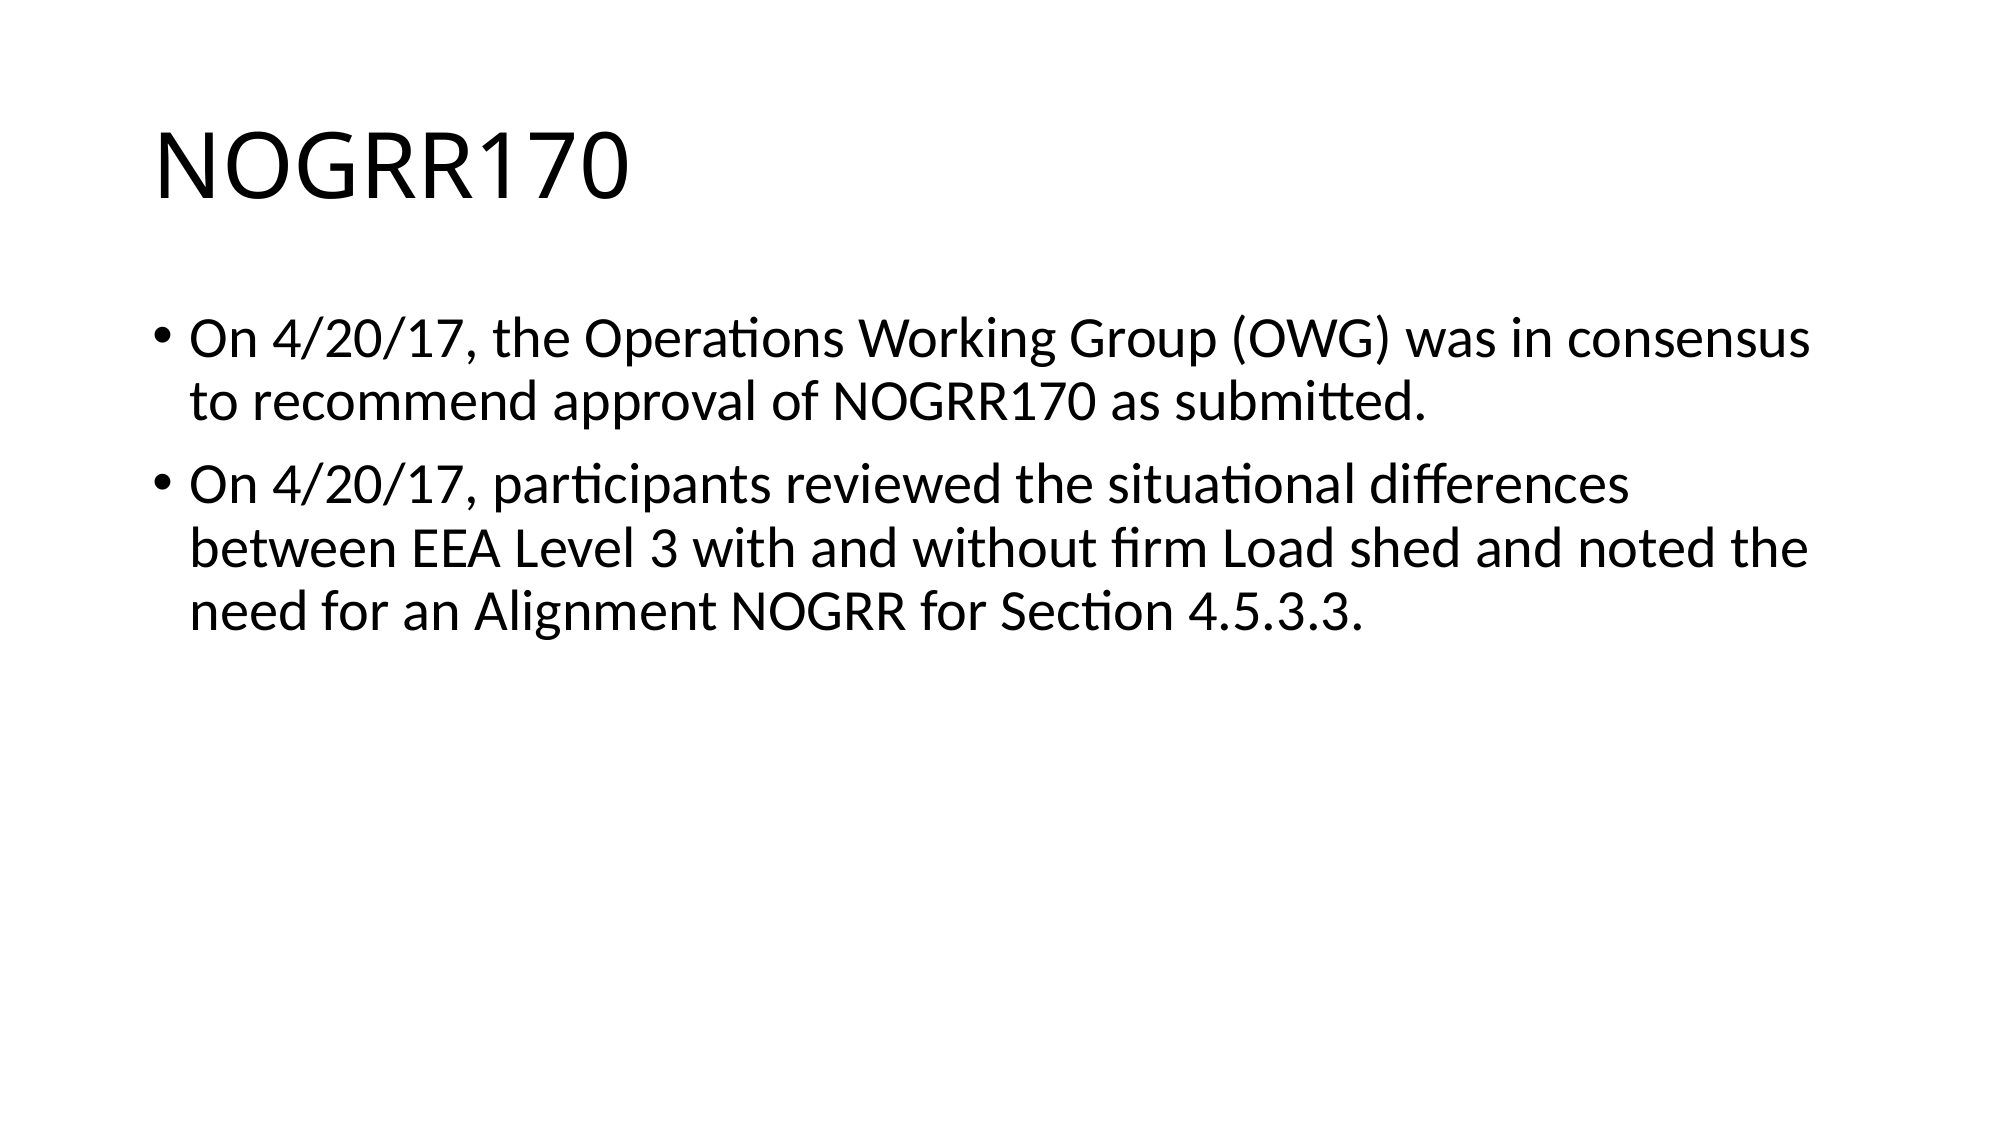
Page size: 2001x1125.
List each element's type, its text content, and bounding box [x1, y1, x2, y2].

title NOGRR170 [137, 59, 1863, 278]
list On 4/20/17, the Operations Working Group (OWG) was in consensus to recommend approval of NOGRR170 as submitted. On 4/20/17, participants reviewed the situational differences between EEA Level 3 with and without firm Load shed and noted the need for an Alignment NOGRR for Section 4.5.3.3. [137, 299, 1863, 1014]
